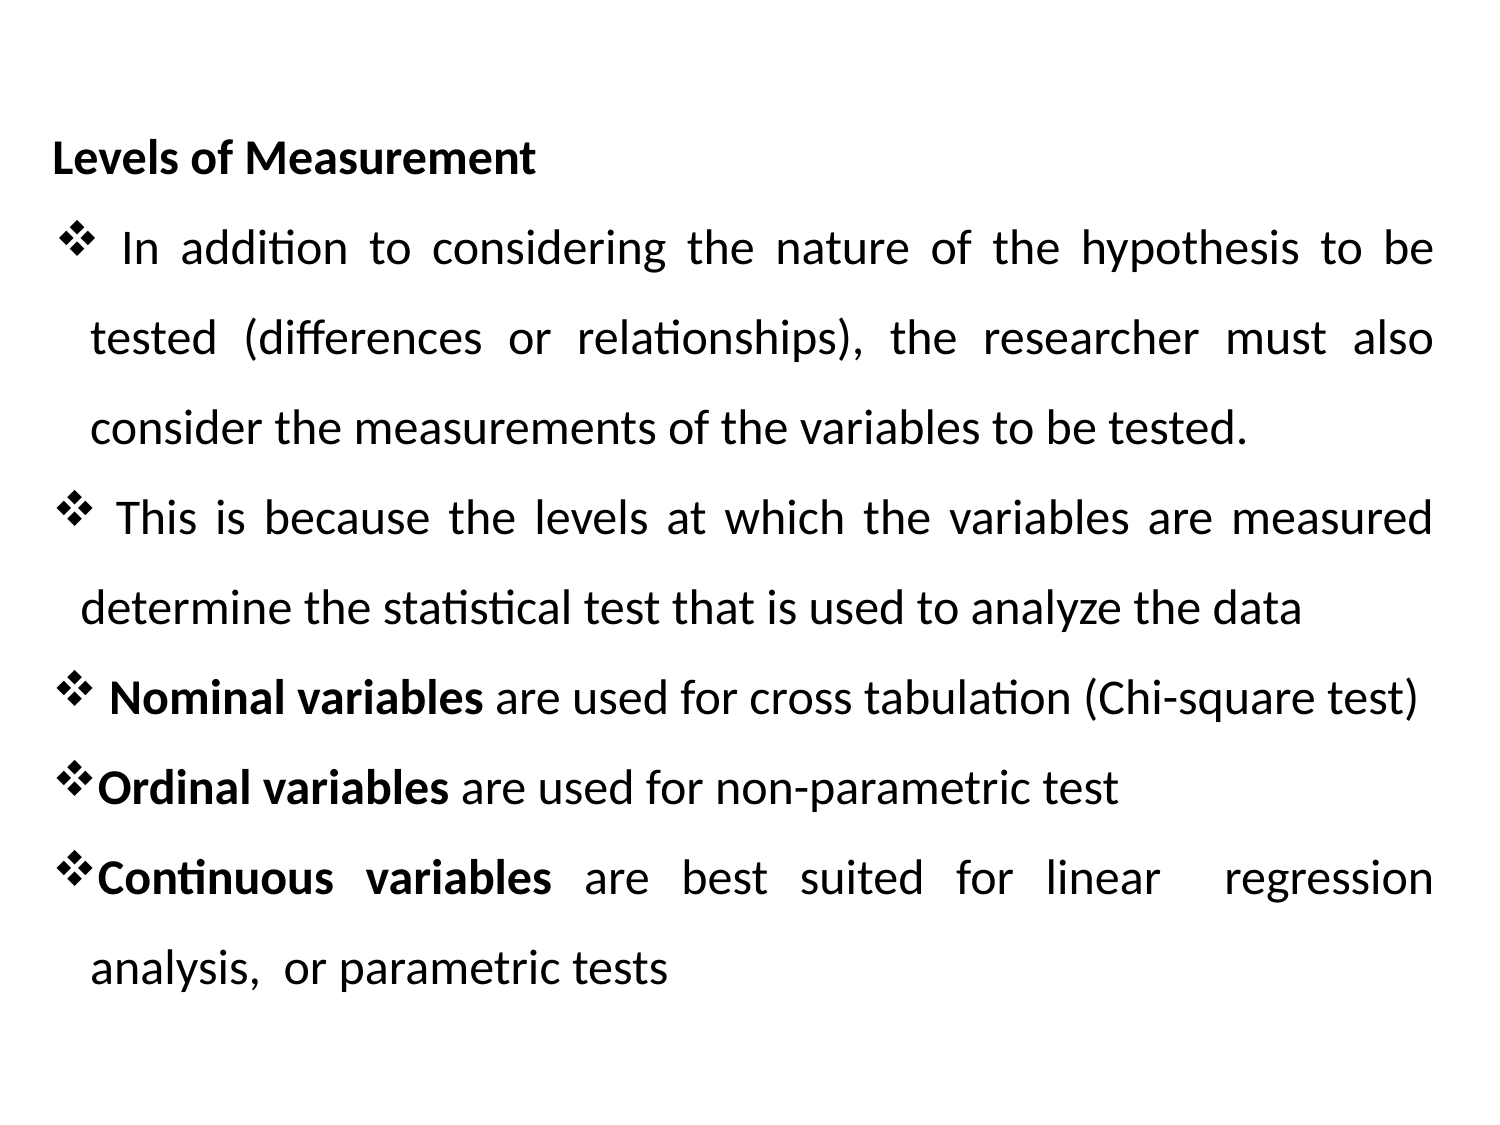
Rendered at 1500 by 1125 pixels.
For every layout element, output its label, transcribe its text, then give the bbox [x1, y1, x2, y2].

text_box Levels of Measurement In addition to considering the nature of the hypothesis to be tested (differences or relationships), the researcher must also consider the measurements of the variables to be tested. This is because the levels at which the variables are measured determine the statistical test that is used to analyze the data Nominal variables are used for cross tabulation (Chi-square test) Ordinal variables are used for non-parametric test Continuous variables are best suited for linear regression analysis, or parametric tests [37, 87, 1450, 1093]
